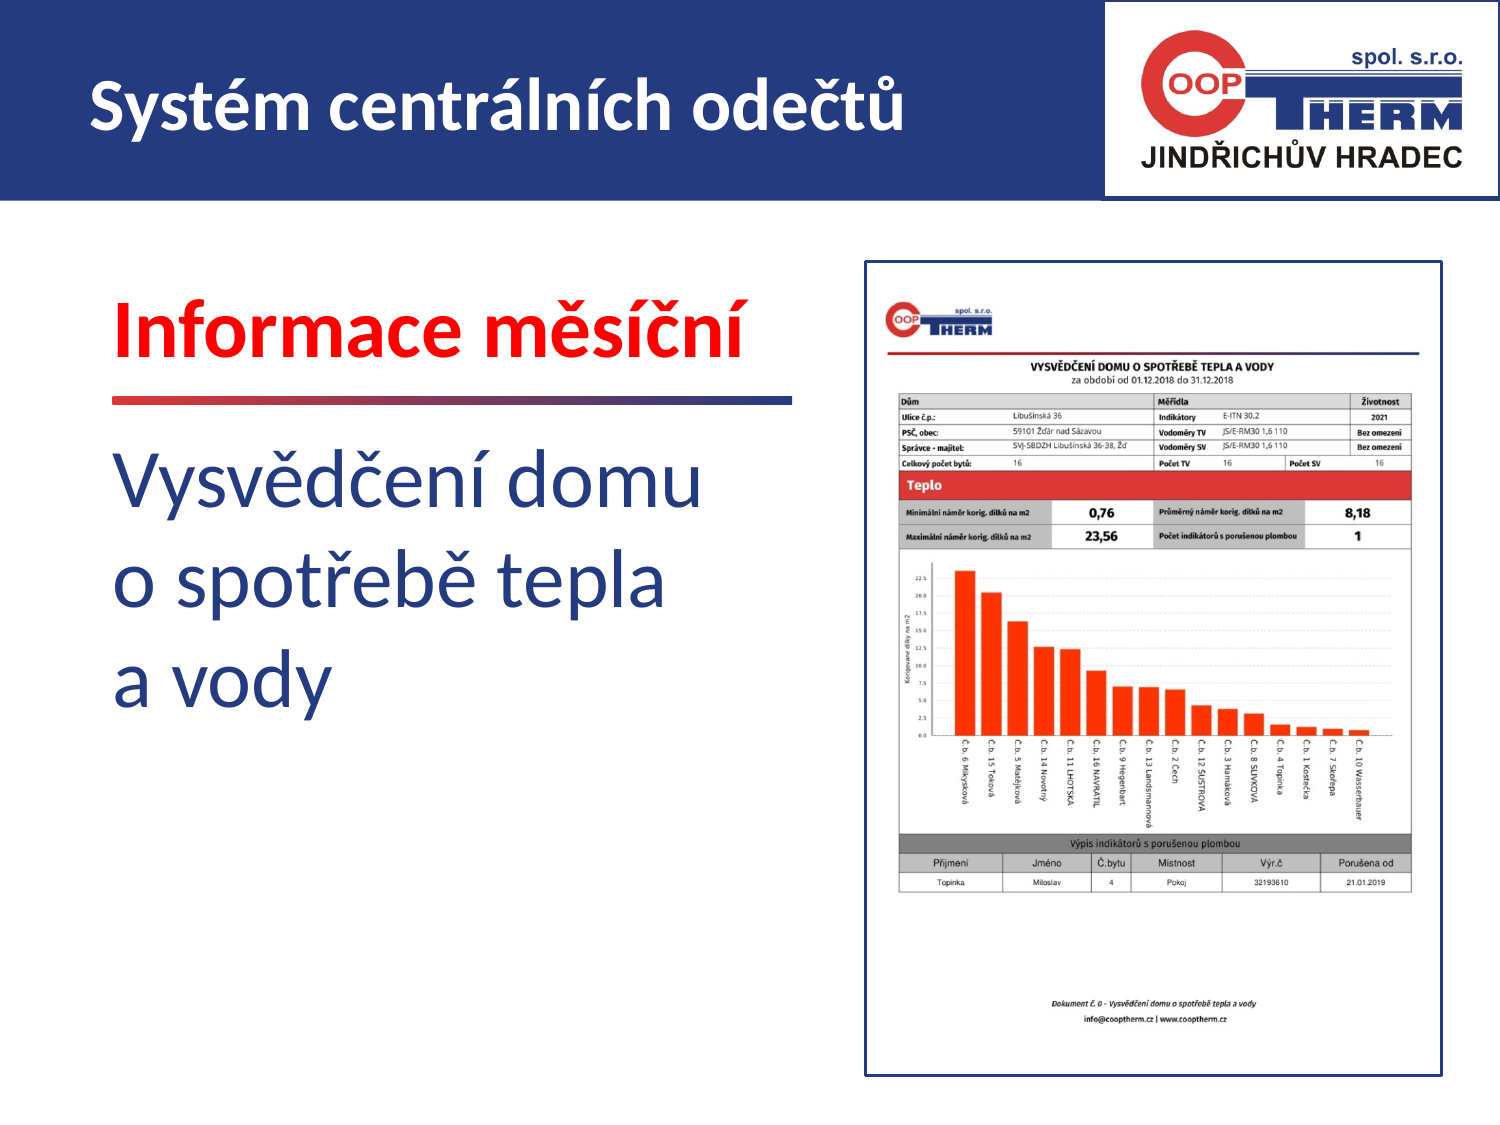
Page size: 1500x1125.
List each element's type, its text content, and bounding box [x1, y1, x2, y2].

text_box Systém centrálních odečtů [0, 0, 1500, 202]
text_box [1102, 0, 1500, 199]
text_box Informace měsíční Vysvědčení domu o spotřebě tepla a vody [97, 267, 864, 822]
picture [866, 262, 1441, 1075]
text_box [111, 395, 793, 406]
picture [1141, 30, 1462, 168]
